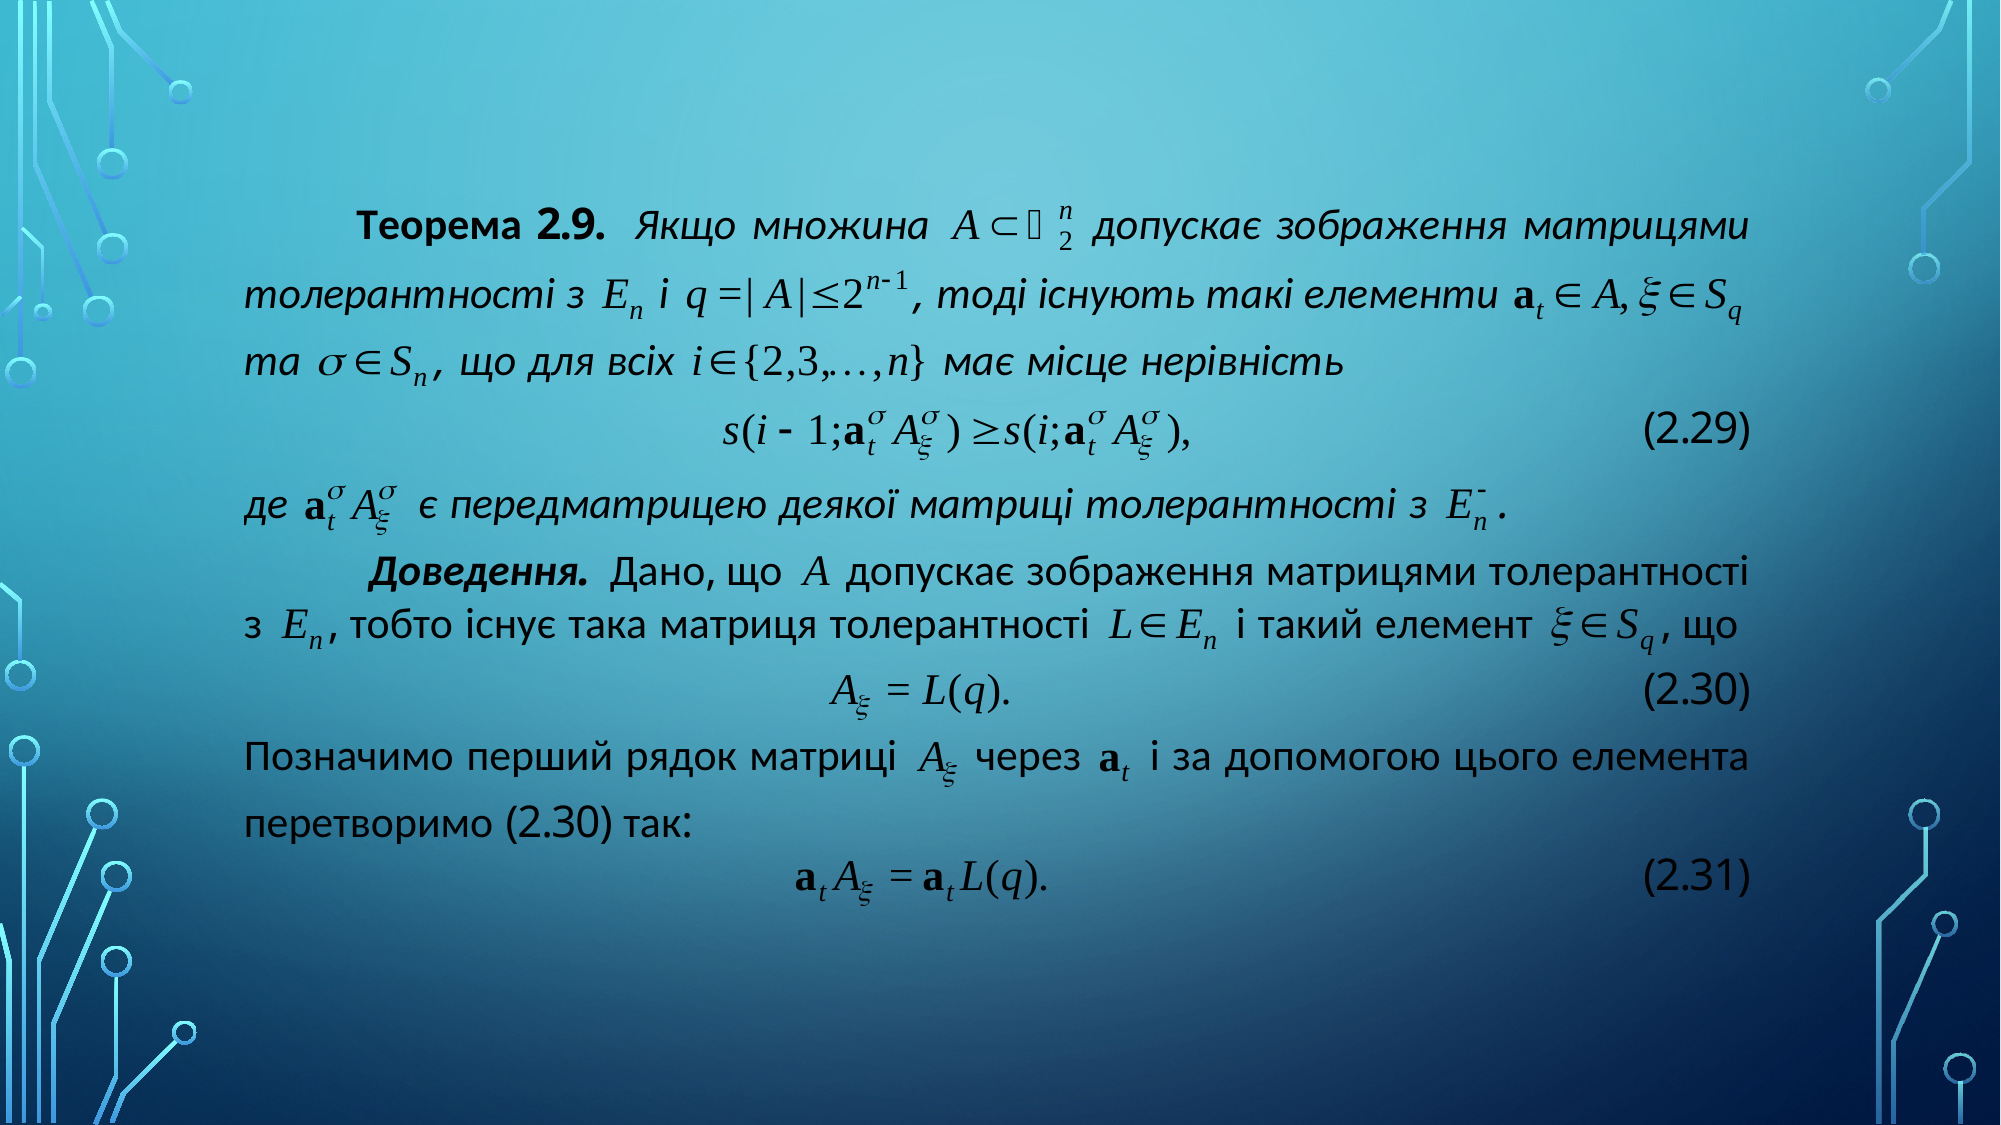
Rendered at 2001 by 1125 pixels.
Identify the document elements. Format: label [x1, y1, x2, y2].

list [243, 189, 1750, 916]
